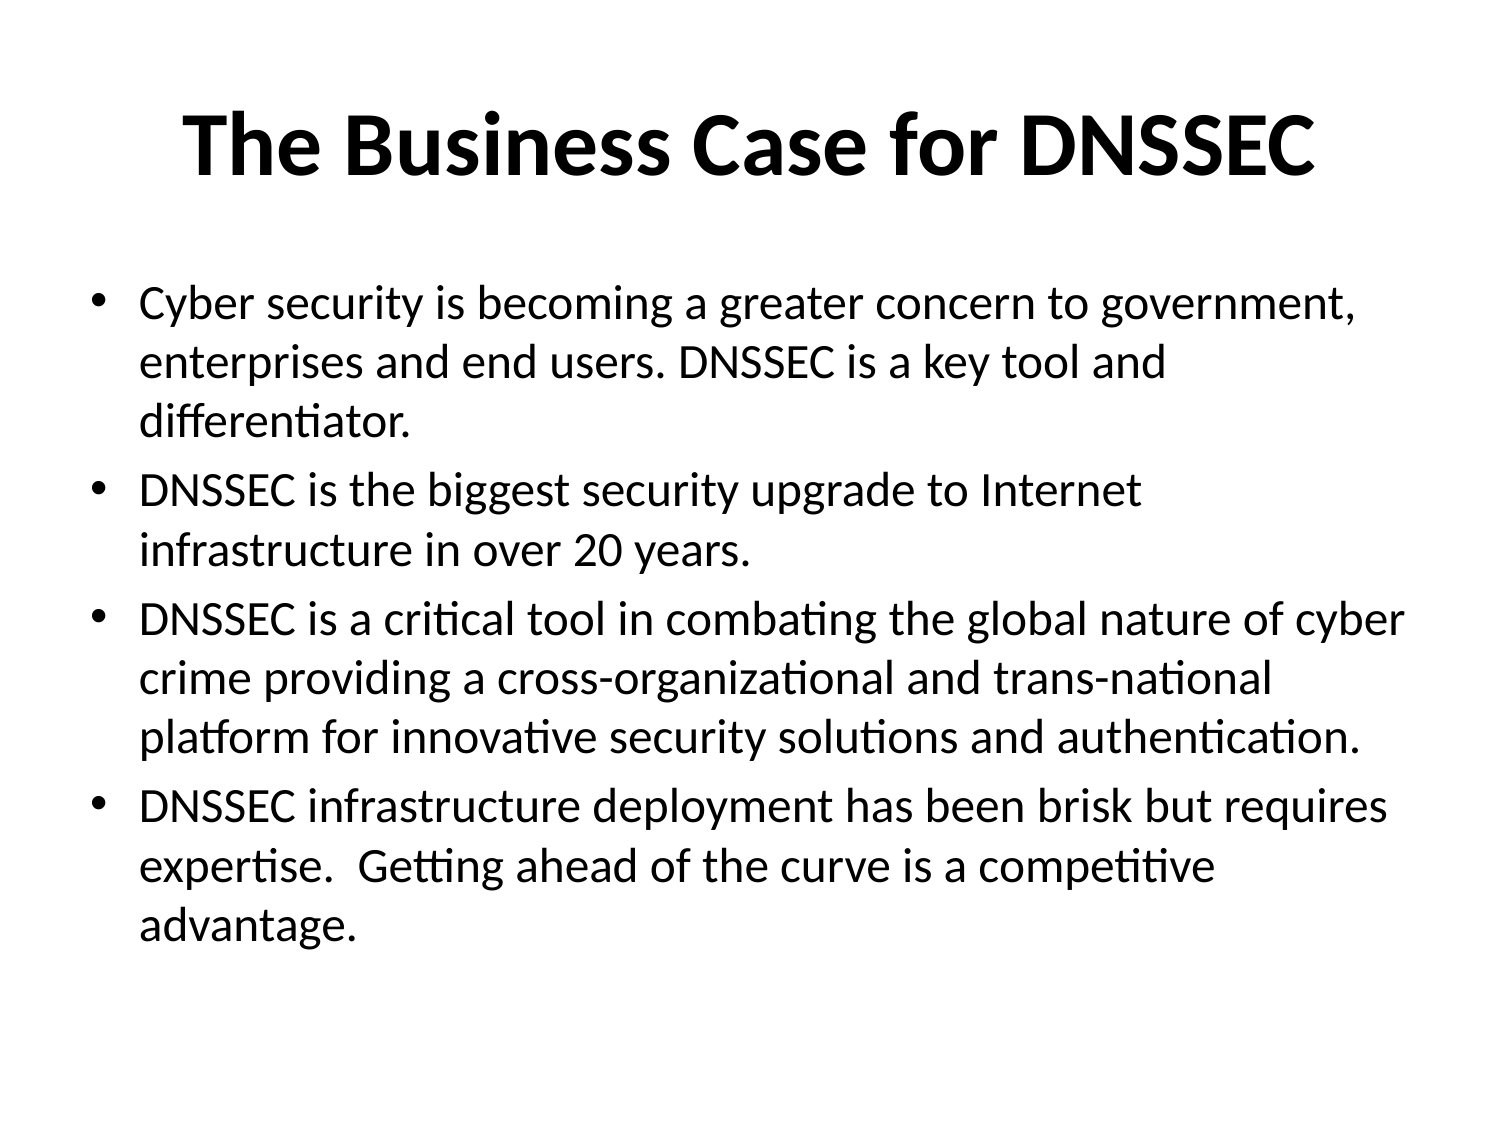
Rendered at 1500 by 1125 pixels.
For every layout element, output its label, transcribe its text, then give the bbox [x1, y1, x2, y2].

title The Business Case for DNSSEC [75, 45, 1425, 233]
list Cyber security is becoming a greater concern to government, enterprises and end users. DNSSEC is a key tool and differentiator. DNSSEC is the biggest security upgrade to Internet infrastructure in over 20 years. DNSSEC is a critical tool in combating the global nature of cyber crime providing a cross-organizational and trans-national platform for innovative security solutions and authentication. DNSSEC infrastructure deployment has been brisk but requires expertise. Getting ahead of the curve is a competitive advantage. [75, 262, 1425, 1005]
